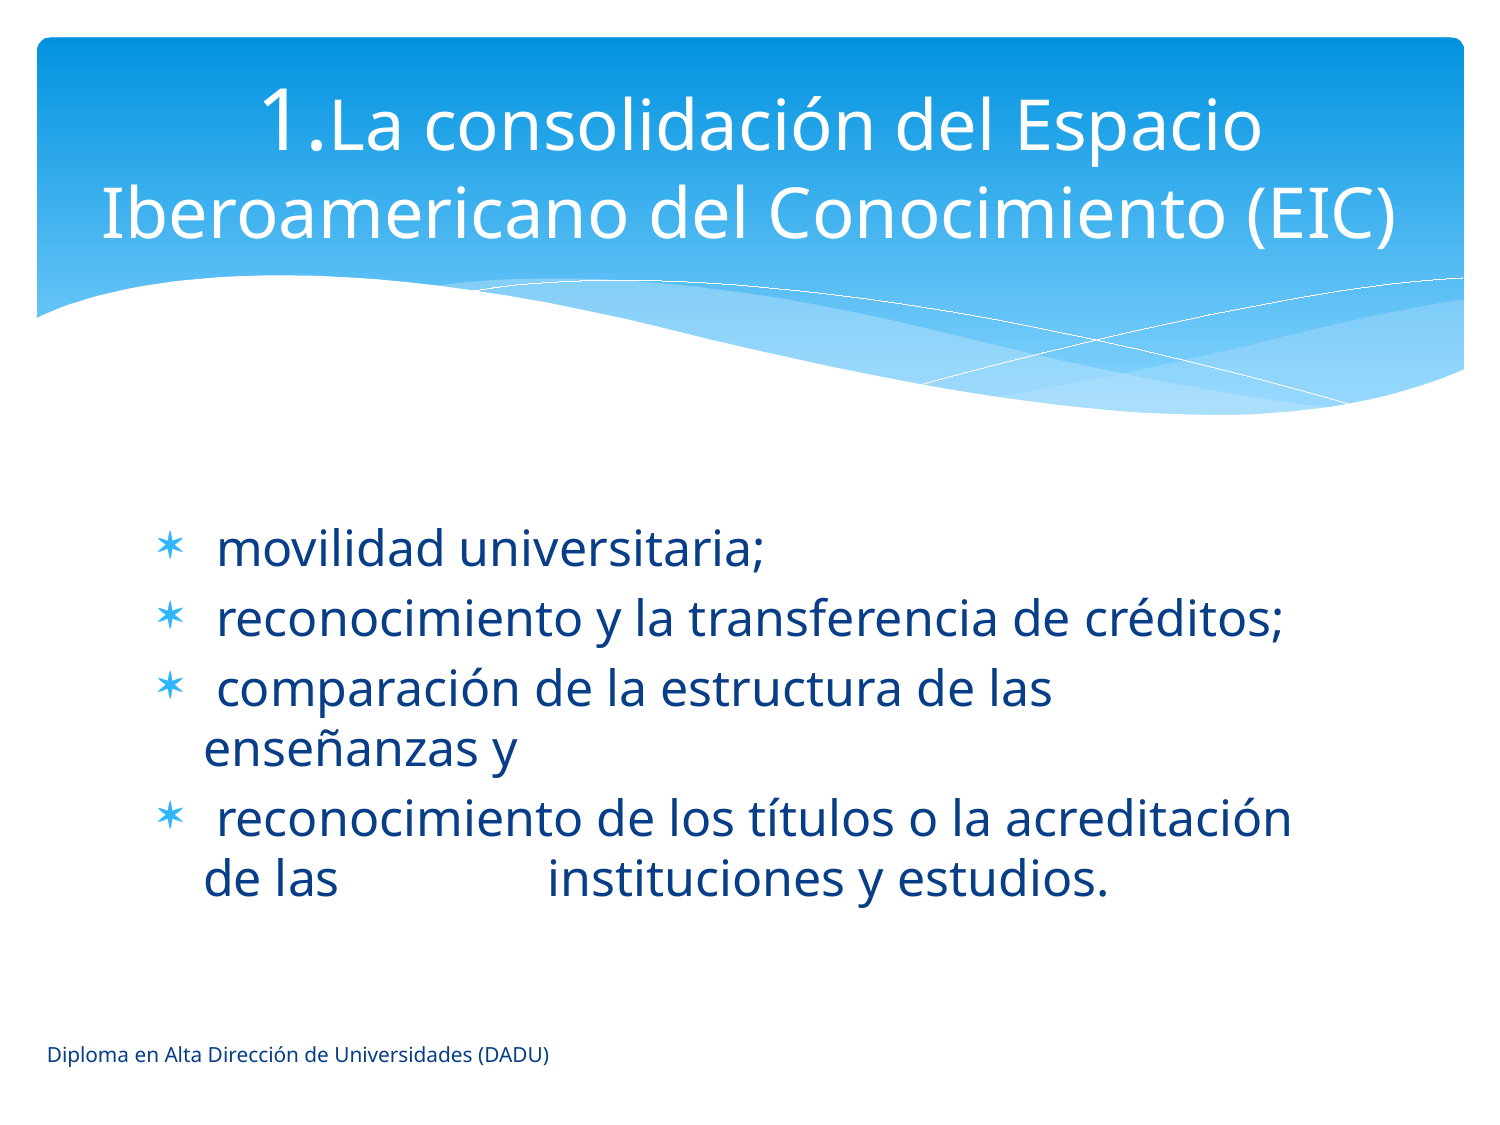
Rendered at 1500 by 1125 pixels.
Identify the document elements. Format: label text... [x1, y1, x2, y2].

title 1.La consolidación del Espacio Iberoamericano del Conocimiento (EIC) [75, 55, 1425, 261]
list movilidad universitaria; reconocimiento y la transferencia de créditos; comparación de la estructura de las enseñanzas y reconocimiento de los títulos o la acreditación de las instituciones y estudios. [143, 438, 1359, 1005]
footer Diploma en Alta Dirección de Universidades (DADU) [31, 1025, 653, 1086]
